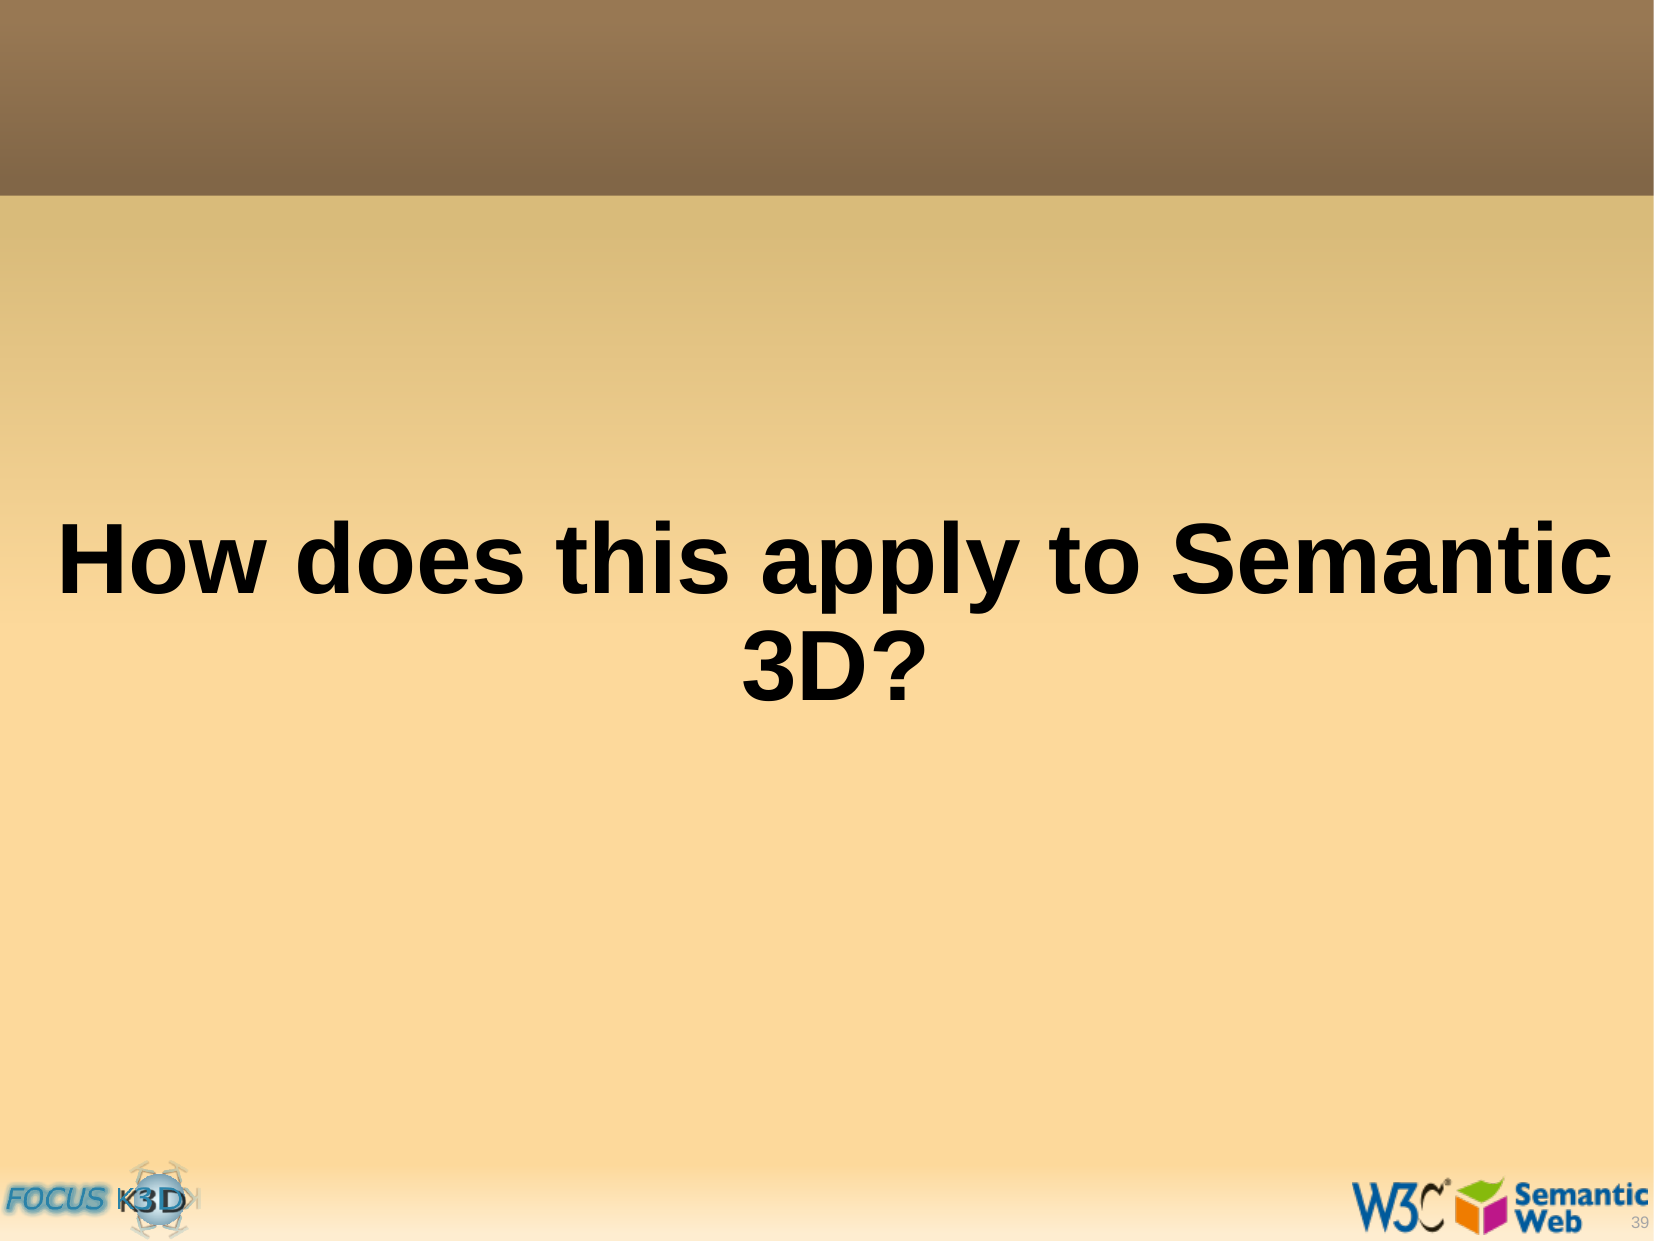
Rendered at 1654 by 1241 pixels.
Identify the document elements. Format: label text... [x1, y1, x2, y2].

text_box How does this apply to Semantic 3D? [18, 549, 1654, 668]
picture [0, 0, 1654, 1241]
